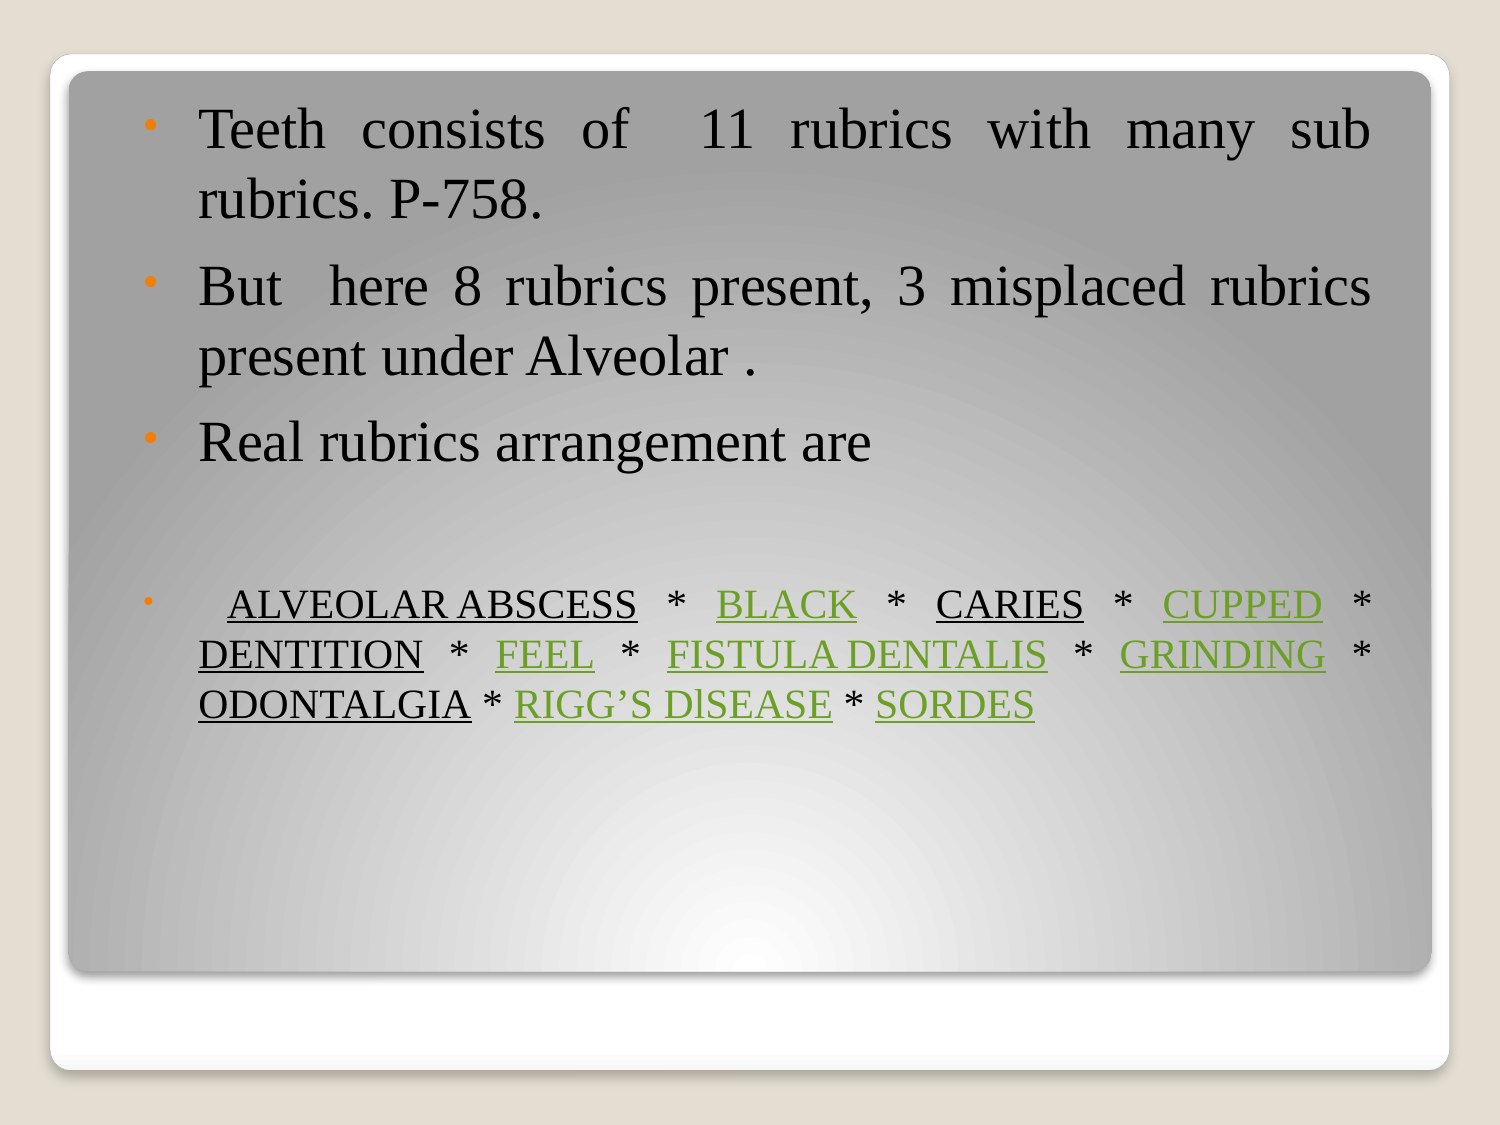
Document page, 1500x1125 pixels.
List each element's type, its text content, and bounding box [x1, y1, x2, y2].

list Teeth consists of 11 rubrics with many sub rubrics. P-758. But here 8 rubrics present, 3 misplaced rubrics present under Alveolar . Real rubrics arrangement are ALVEOLAR ABSCESS * BLACK * CARIES * CUPPED * DENTITION * FEEL * FISTULA DENTALIS * GRINDING * ODONTALGIA * RIGG’S DlSEASE * SORDES [112, 75, 1388, 1000]
